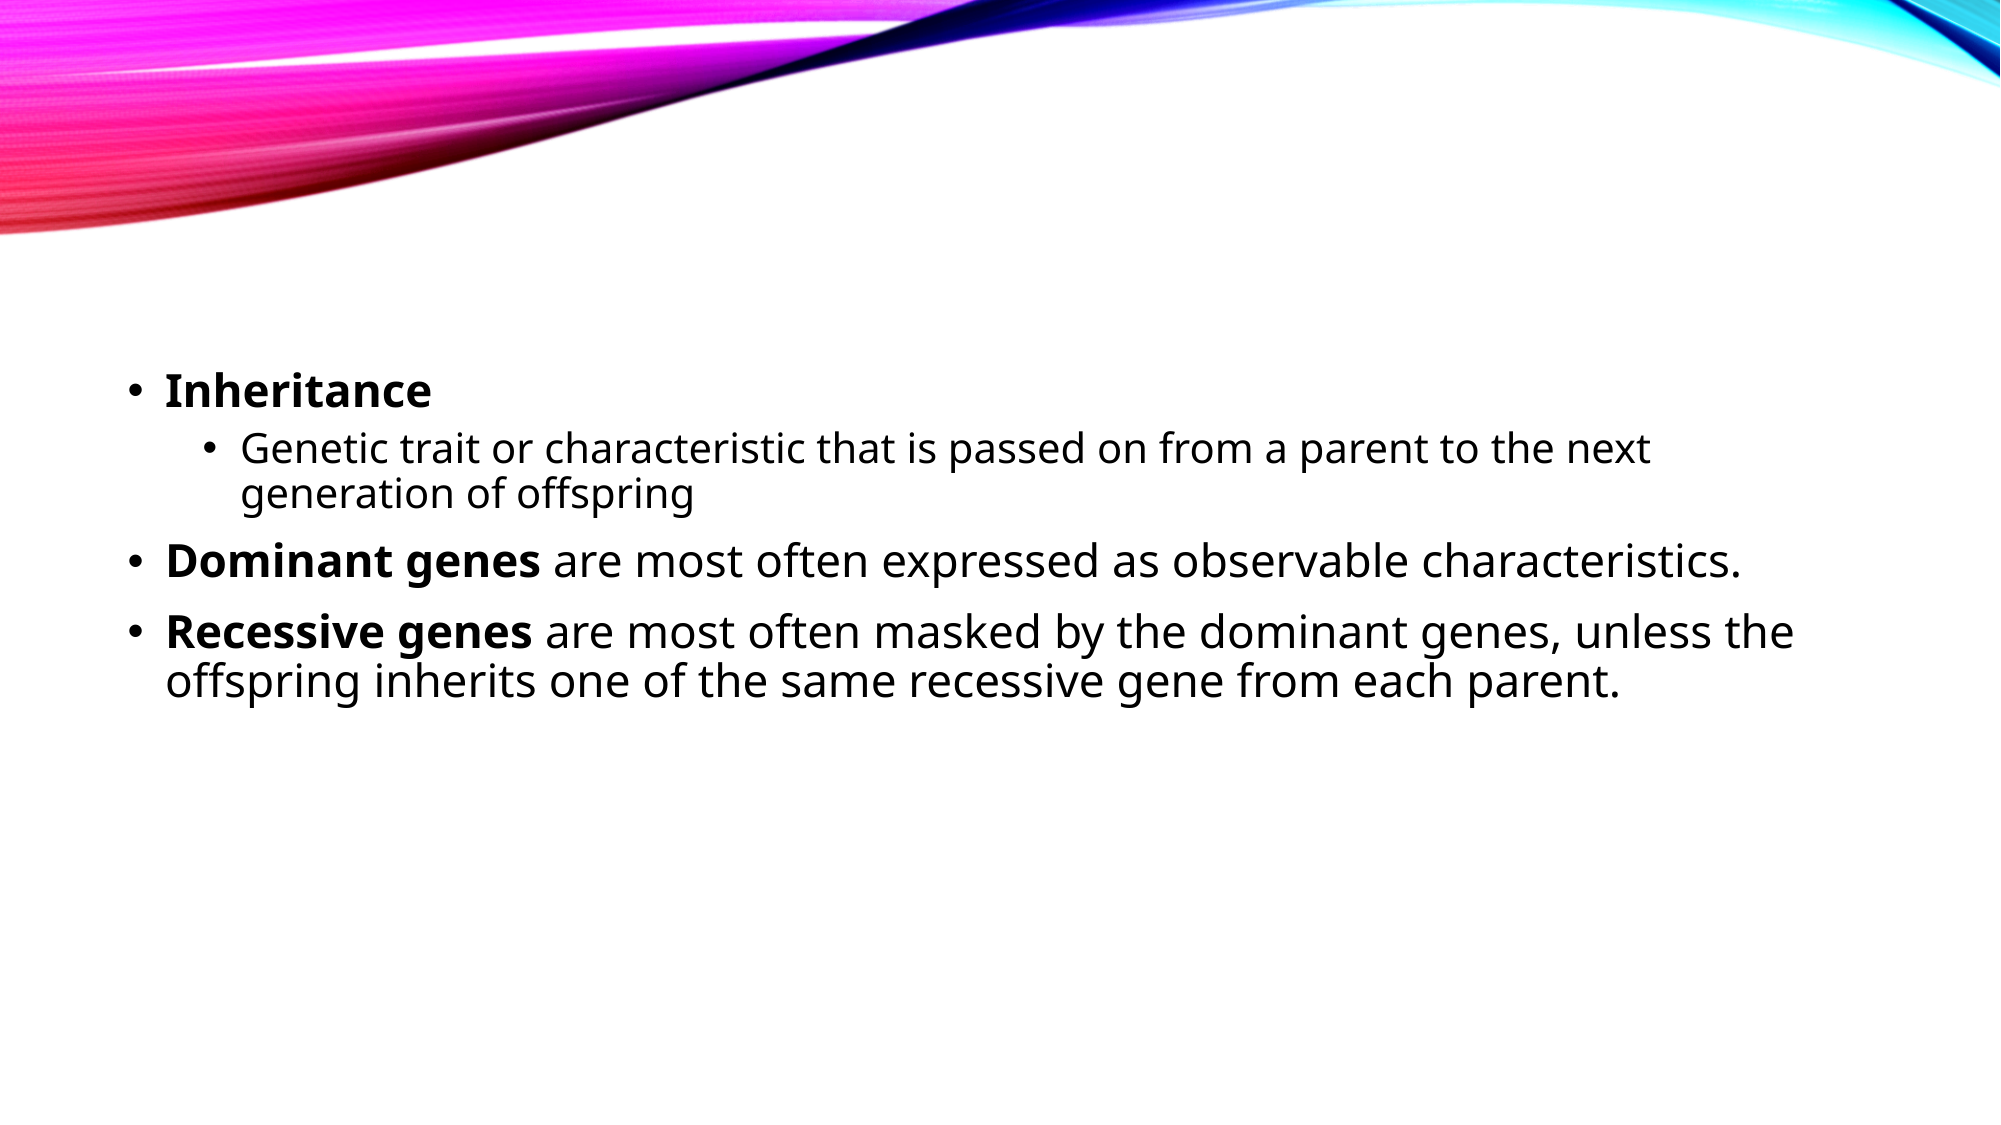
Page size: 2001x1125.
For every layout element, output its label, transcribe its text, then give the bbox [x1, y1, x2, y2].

picture [0, 0, 2000, 237]
picture [1890, 0, 2000, 75]
list Inheritance Genetic trait or characteristic that is passed on from a parent to the next generation of offspring Dominant genes are most often expressed as observable characteristics. Recessive genes are most often masked by the dominant genes, unless the offspring inherits one of the same recessive gene from each parent. [112, 360, 1888, 1021]
picture [1910, 0, 2000, 45]
